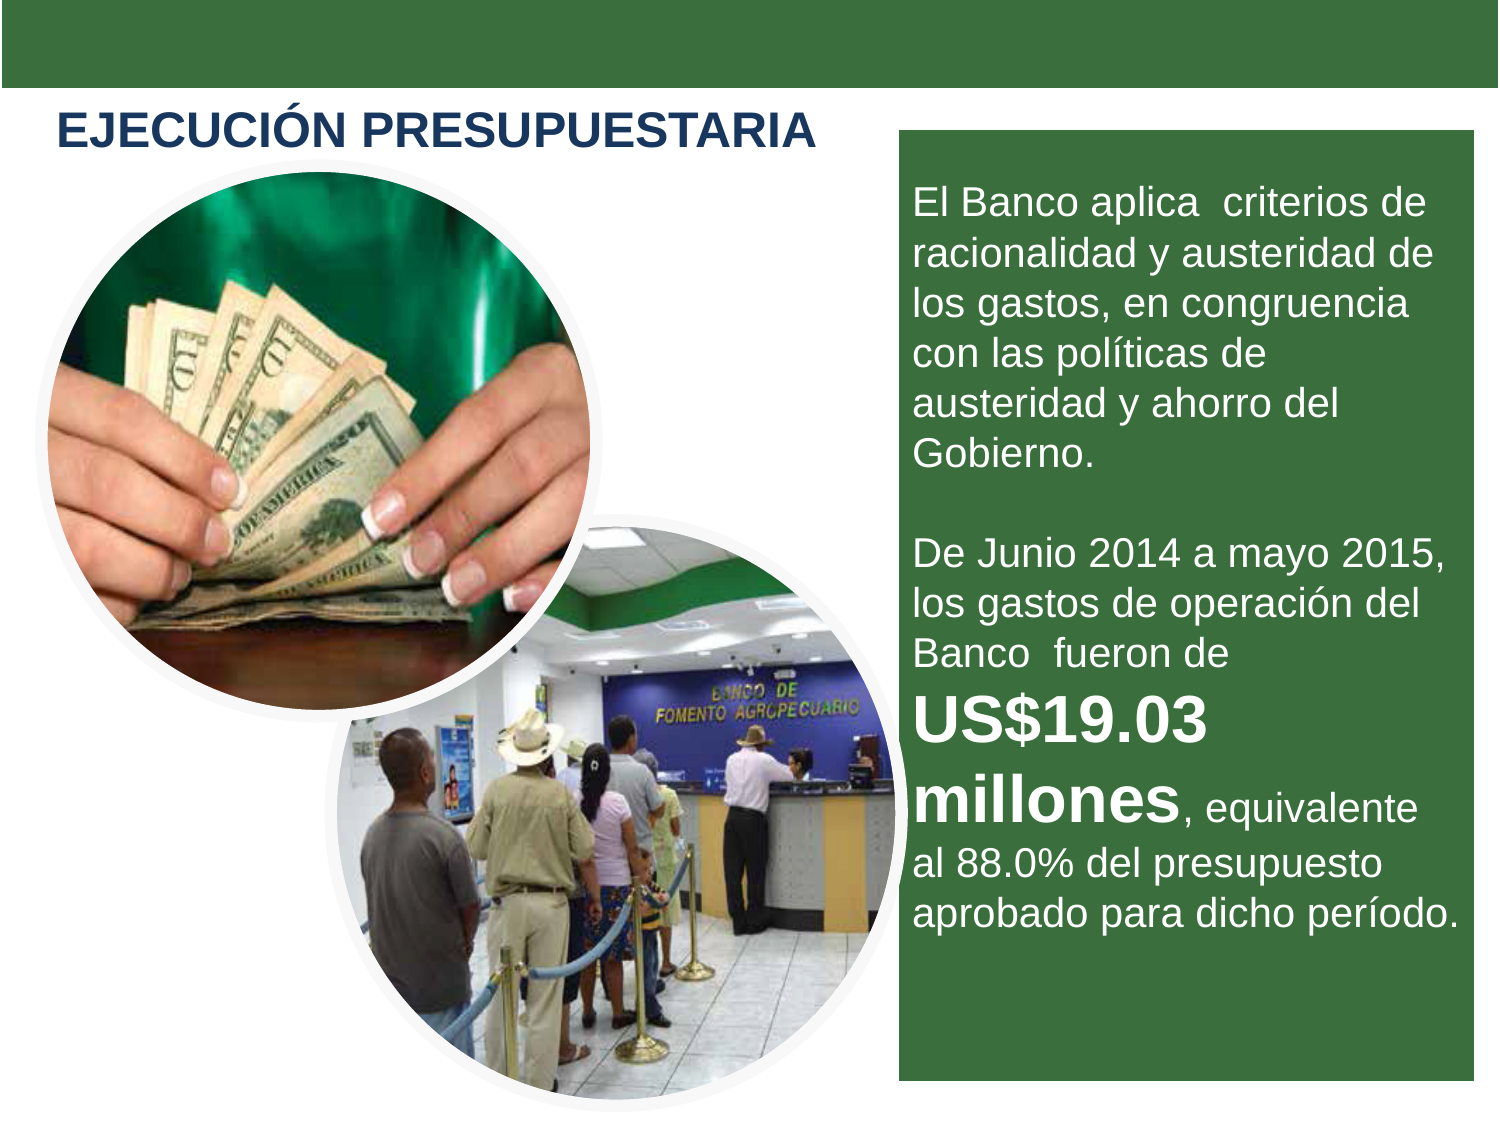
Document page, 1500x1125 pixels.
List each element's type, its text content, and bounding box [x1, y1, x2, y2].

text_box El Banco aplica criterios de racionalidad y austeridad de los gastos, en congruencia con las políticas de austeridad y ahorro del Gobierno. De Junio 2014 a mayo 2015, los gastos de operación del Banco fueron de US$19.03 millones, equivalente al 88.0% del presupuesto aprobado para dicho período. [895, 126, 1478, 1085]
text_box [0, 0, 1500, 92]
text_box [39, 163, 599, 719]
text_box [328, 518, 904, 1108]
text_box EJECUCIÓN PRESUPUESTARIA [41, 89, 845, 165]
